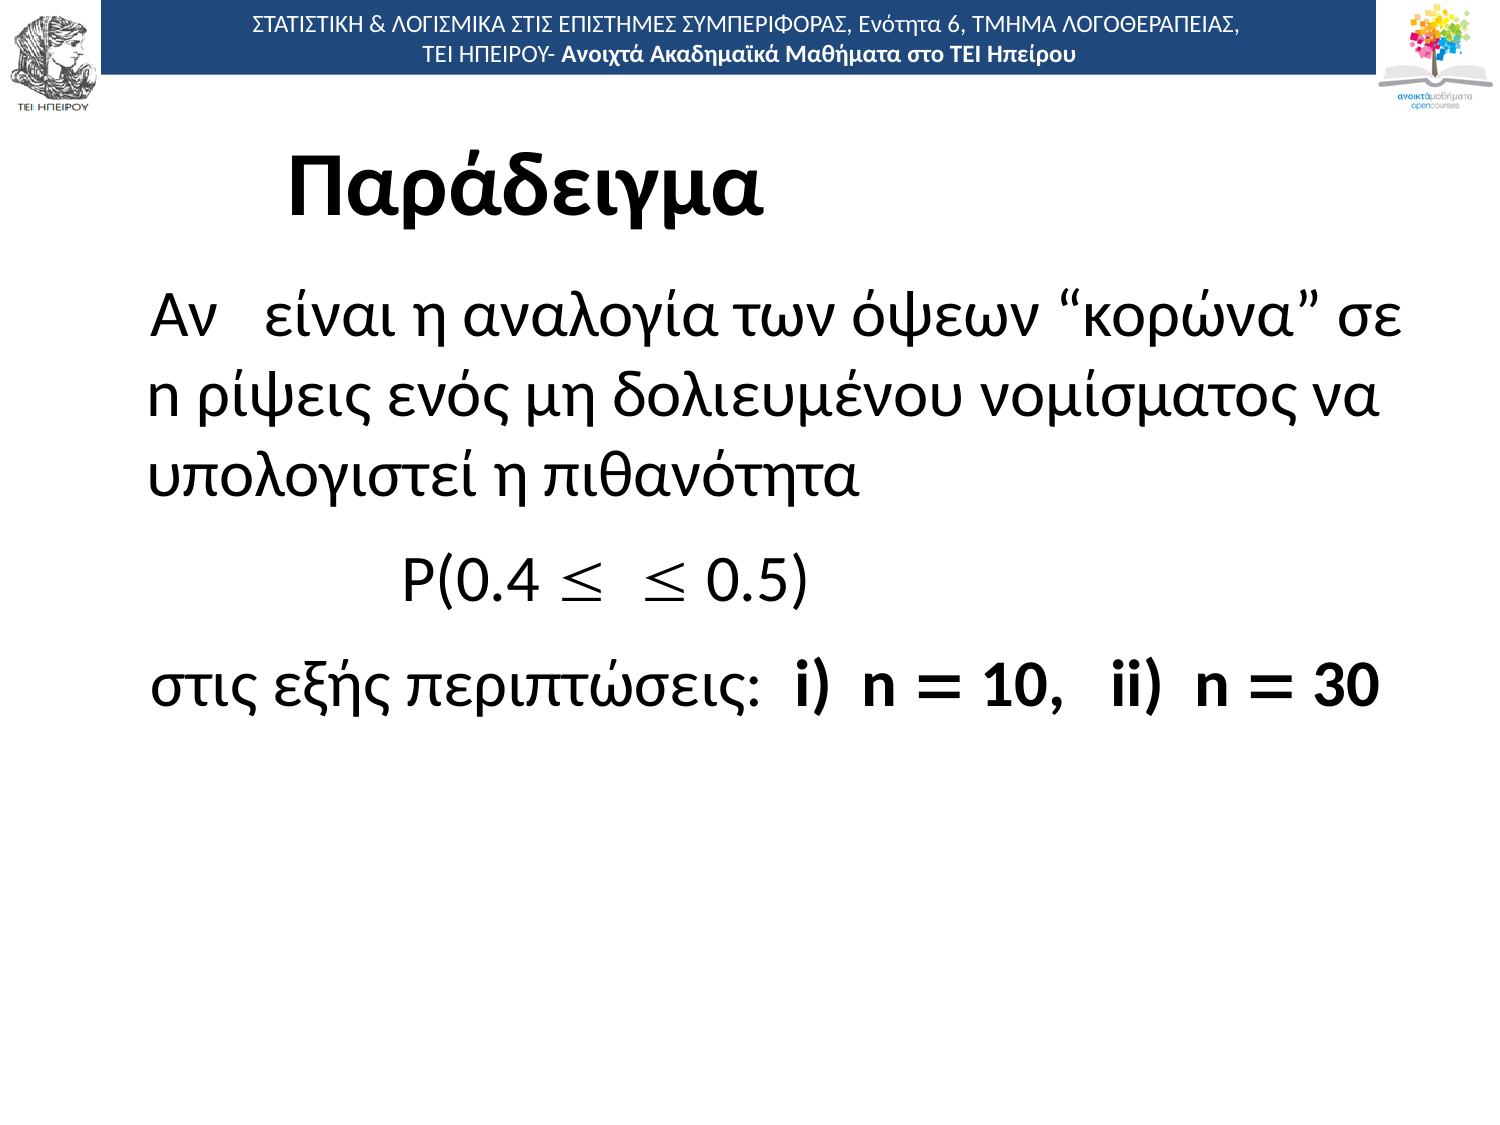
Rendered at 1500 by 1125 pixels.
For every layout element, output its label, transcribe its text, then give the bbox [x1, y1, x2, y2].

title Παράδειγμα [137, 125, 916, 233]
picture [0, 0, 101, 114]
picture [1375, 0, 1500, 114]
text_box ΣΤΑΤΙΣΤΙΚΗ & ΛΟΓΙΣΜΙΚΑ ΣΤΙΣ ΕΠΙΣΤΗΜΕΣ ΣΥΜΠΕΡΙΦΟΡΑΣ, Ενότητα 6, ΤΜΗΜΑ ΛΟΓΟΘΕΡΑΠΕΙΑΣ, ΤΕΙ ΗΠΕΙΡΟΥ- Ανοιχτά Ακαδημαϊκά Μαθήματα στο ΤΕΙ Ηπείρου [101, 0, 1373, 75]
list Αν είναι η αναλογία των όψεων “κορώνα” σε n ρίψεις ενός μη δολιευμένου νομίσματος να υπολογιστεί η πιθανότητα Ρ(0.4   0.5) στις εξής περιπτώσεις: i) n  10, ii) n  30 [75, 262, 1425, 1005]
